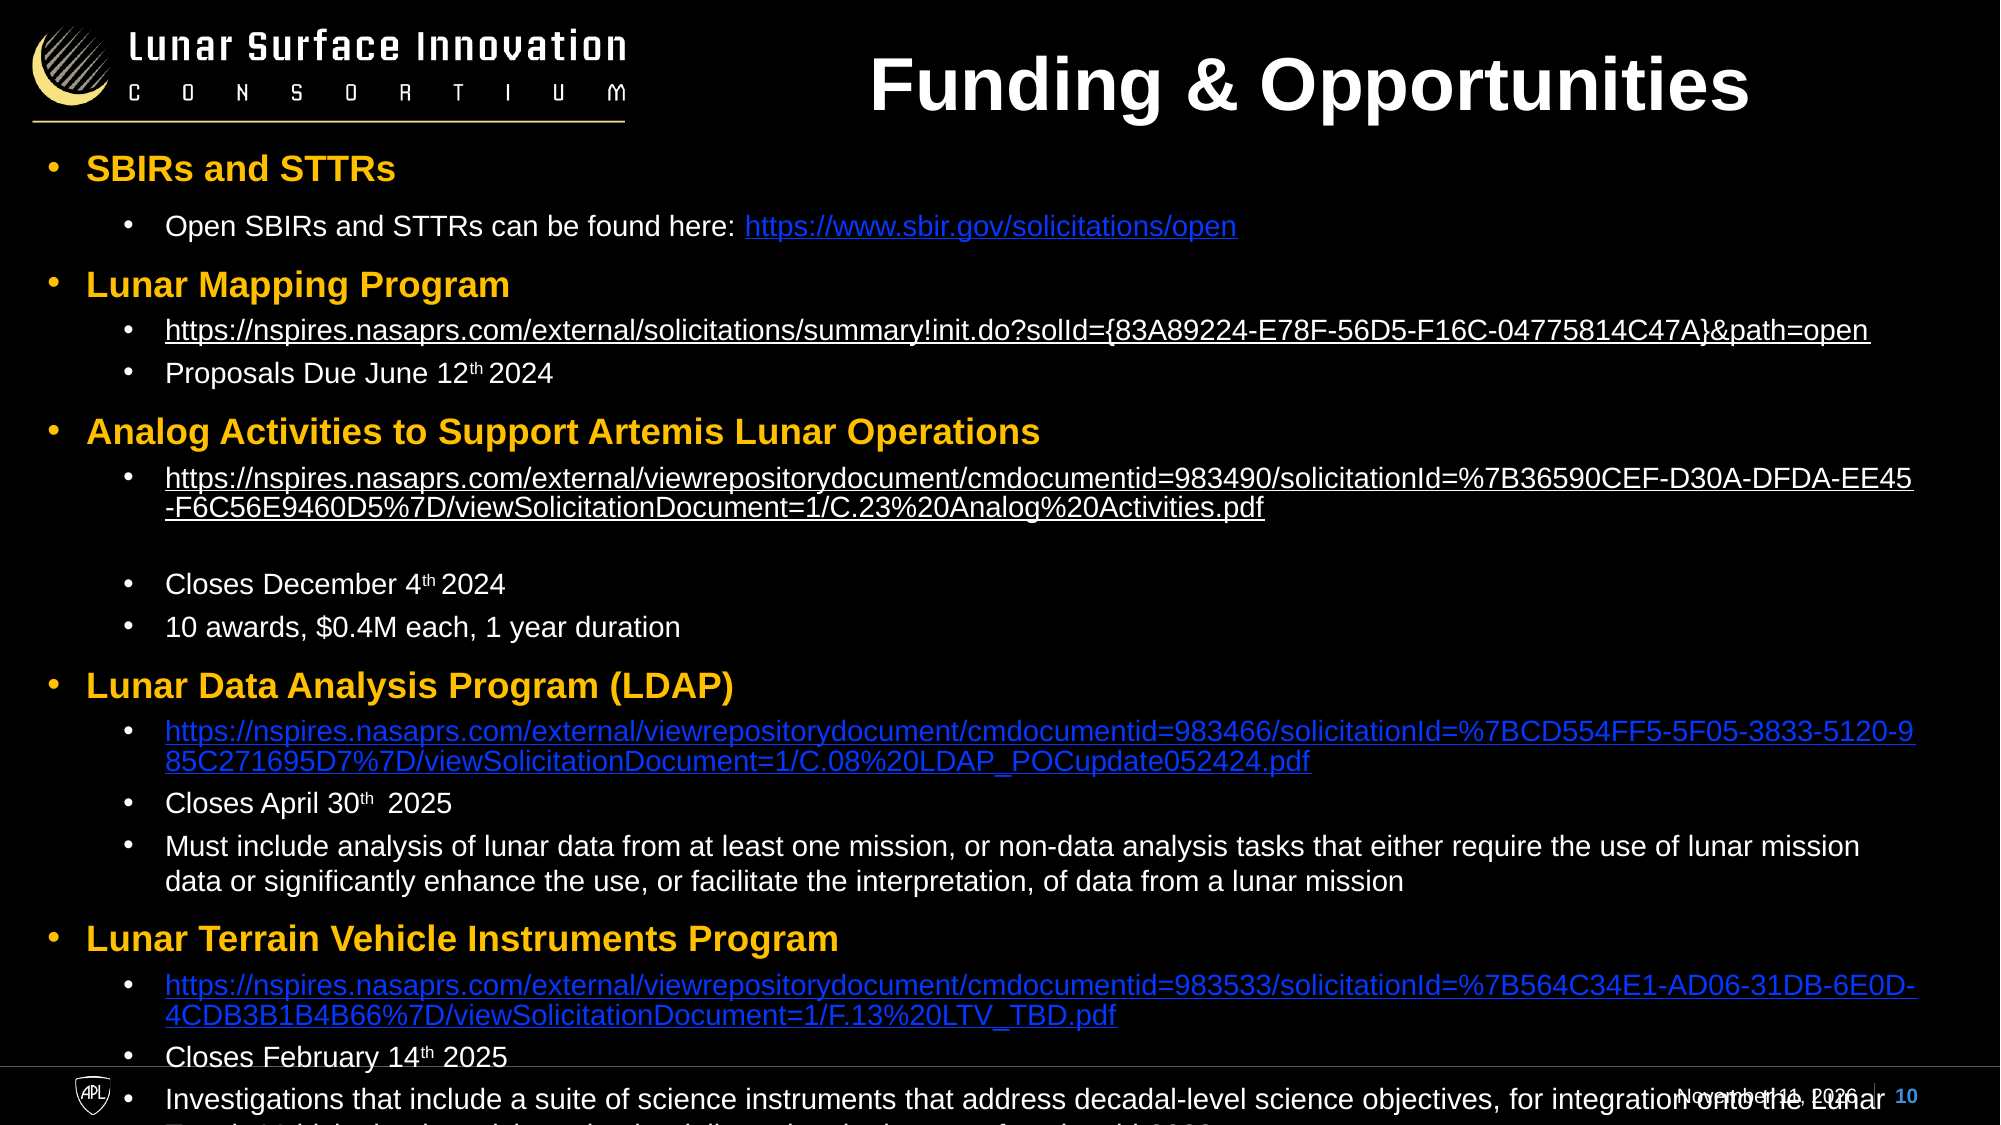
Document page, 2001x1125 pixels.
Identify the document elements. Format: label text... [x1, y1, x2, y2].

slide_number 10 [1876, 1066, 1937, 1125]
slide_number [1646, 1066, 1873, 1125]
list SBIRs and STTRs Open SBIRs and STTRs can be found here: https://www.sbir.gov/solicitations/open Lunar Mapping Program https://nspires.nasaprs.com/external/solicitations/summary!init.do?solId={83A89224-E78F-56D5-F16C-04775814C47A}&path=open Proposals Due June 12th 2024 Analog Activities to Support Artemis Lunar Operations https://nspires.nasaprs.com/external/viewrepositorydocument/cmdocumentid=983490/solicitationId=%7B36590CEF-D30A-DFDA-EE45-F6C56E9460D5%7D/viewSolicitationDocument=1/C.23%20Analog%20Activities.pdf Closes December 4th 2024 10 awards, $0.4M each, 1 year duration Lunar Data Analysis Program (LDAP) https://nspires.nasaprs.com/external/viewrepositorydocument/cmdocumentid=983466/solicitationId=%7BCD554FF5-5F05-3833-5120-985C271695D7%7D/viewSolicitationDocument=1/C.08%20LDAP_POCupdate052424.pdf Closes April 30th 2025 Must include analysis of lunar data from at least one mission, or non-data analysis tasks that either require the use of lunar mission data or significantly enhance the use, or facilitate the interpretation, of data from a lunar mission Lunar Terrain Vehicle Instruments Program https://nspires.nasaprs.com/external/viewrepositorydocument/cmdocumentid=983533/solicitationId=%7B564C34E1-AD06-31DB-6E0D-4CDB3B1B4B66%7D/viewSolicitationDocument=1/F.13%20LTV_TBD.pdf Closes February 14th 2025 Investigations that include a suite of science instruments that address decadal-level science objectives, for integration onto the Lunar Terrain Vehicle that is anticipated to be delivered to the lunar surface in mid-2028 [47, 140, 1919, 1067]
title Funding & Opportunities [621, 45, 2000, 171]
picture [0, 0, 710, 150]
